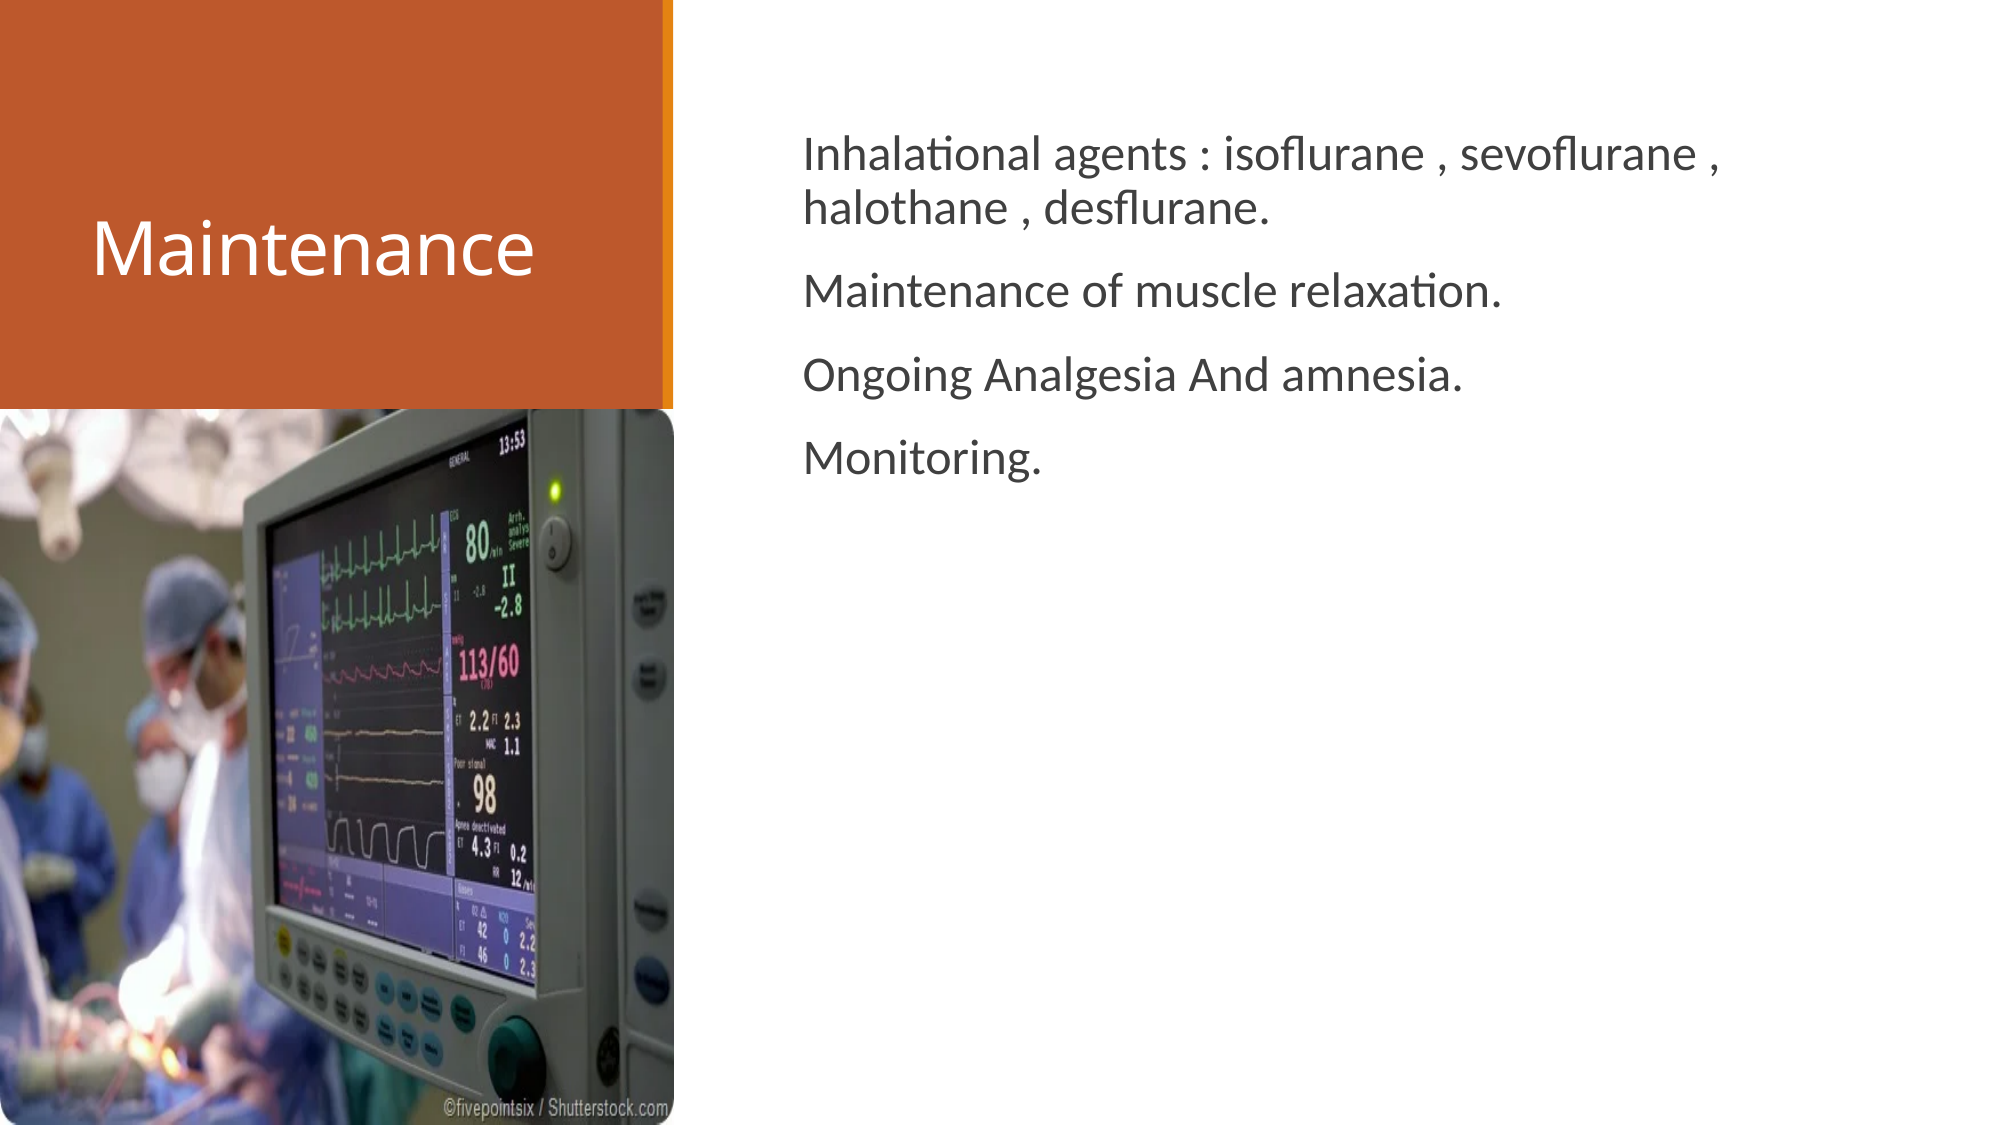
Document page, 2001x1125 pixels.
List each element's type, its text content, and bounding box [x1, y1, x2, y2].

title Maintenance [75, 97, 600, 299]
picture [0, 408, 674, 1125]
list Inhalational agents : isoflurane , sevoflurane , halothane , desflurane. Maintenance of muscle relaxation. Ongoing Analgesia And amnesia. Monitoring. [787, 120, 1853, 983]
